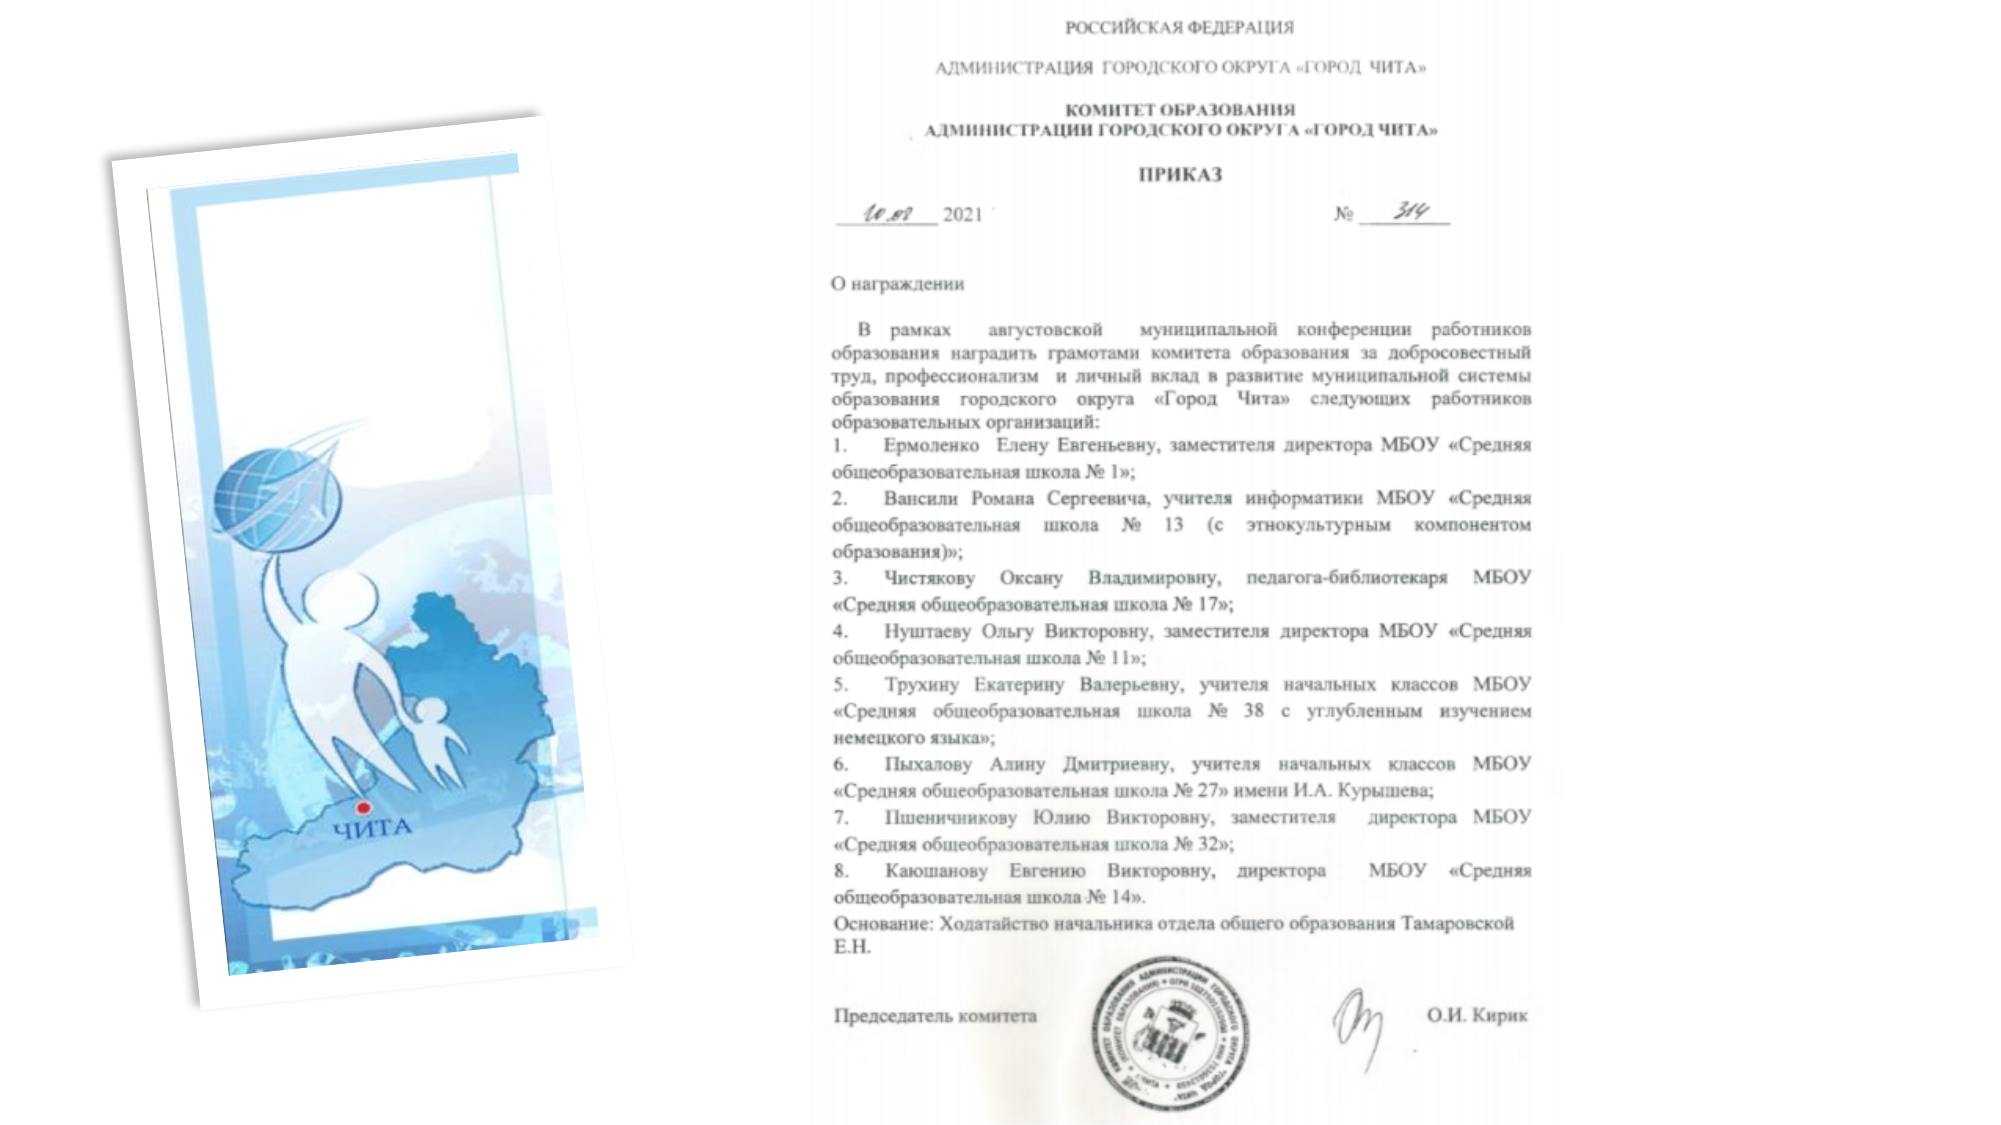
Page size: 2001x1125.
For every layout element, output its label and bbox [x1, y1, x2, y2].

picture [147, 151, 599, 975]
picture [806, 0, 1564, 1125]
